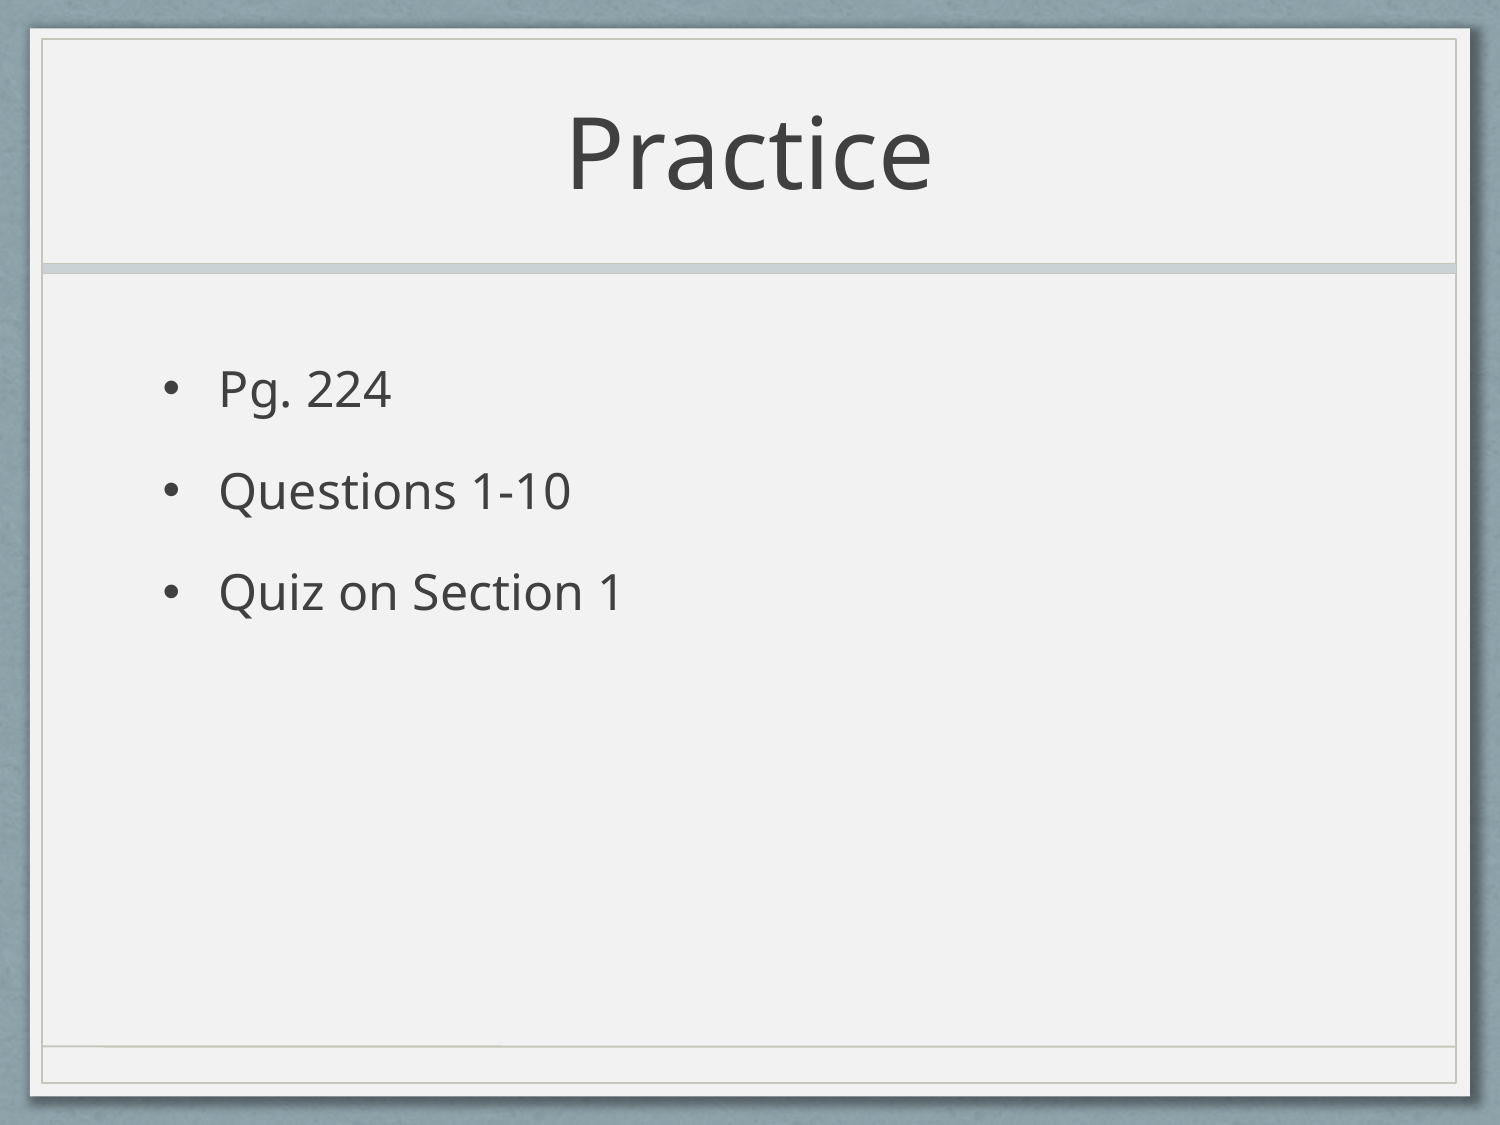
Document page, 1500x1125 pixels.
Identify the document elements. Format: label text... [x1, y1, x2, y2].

title Practice [147, 40, 1353, 260]
list Pg. 224 Questions 1-10 Quiz on Section 1 [147, 350, 1353, 995]
